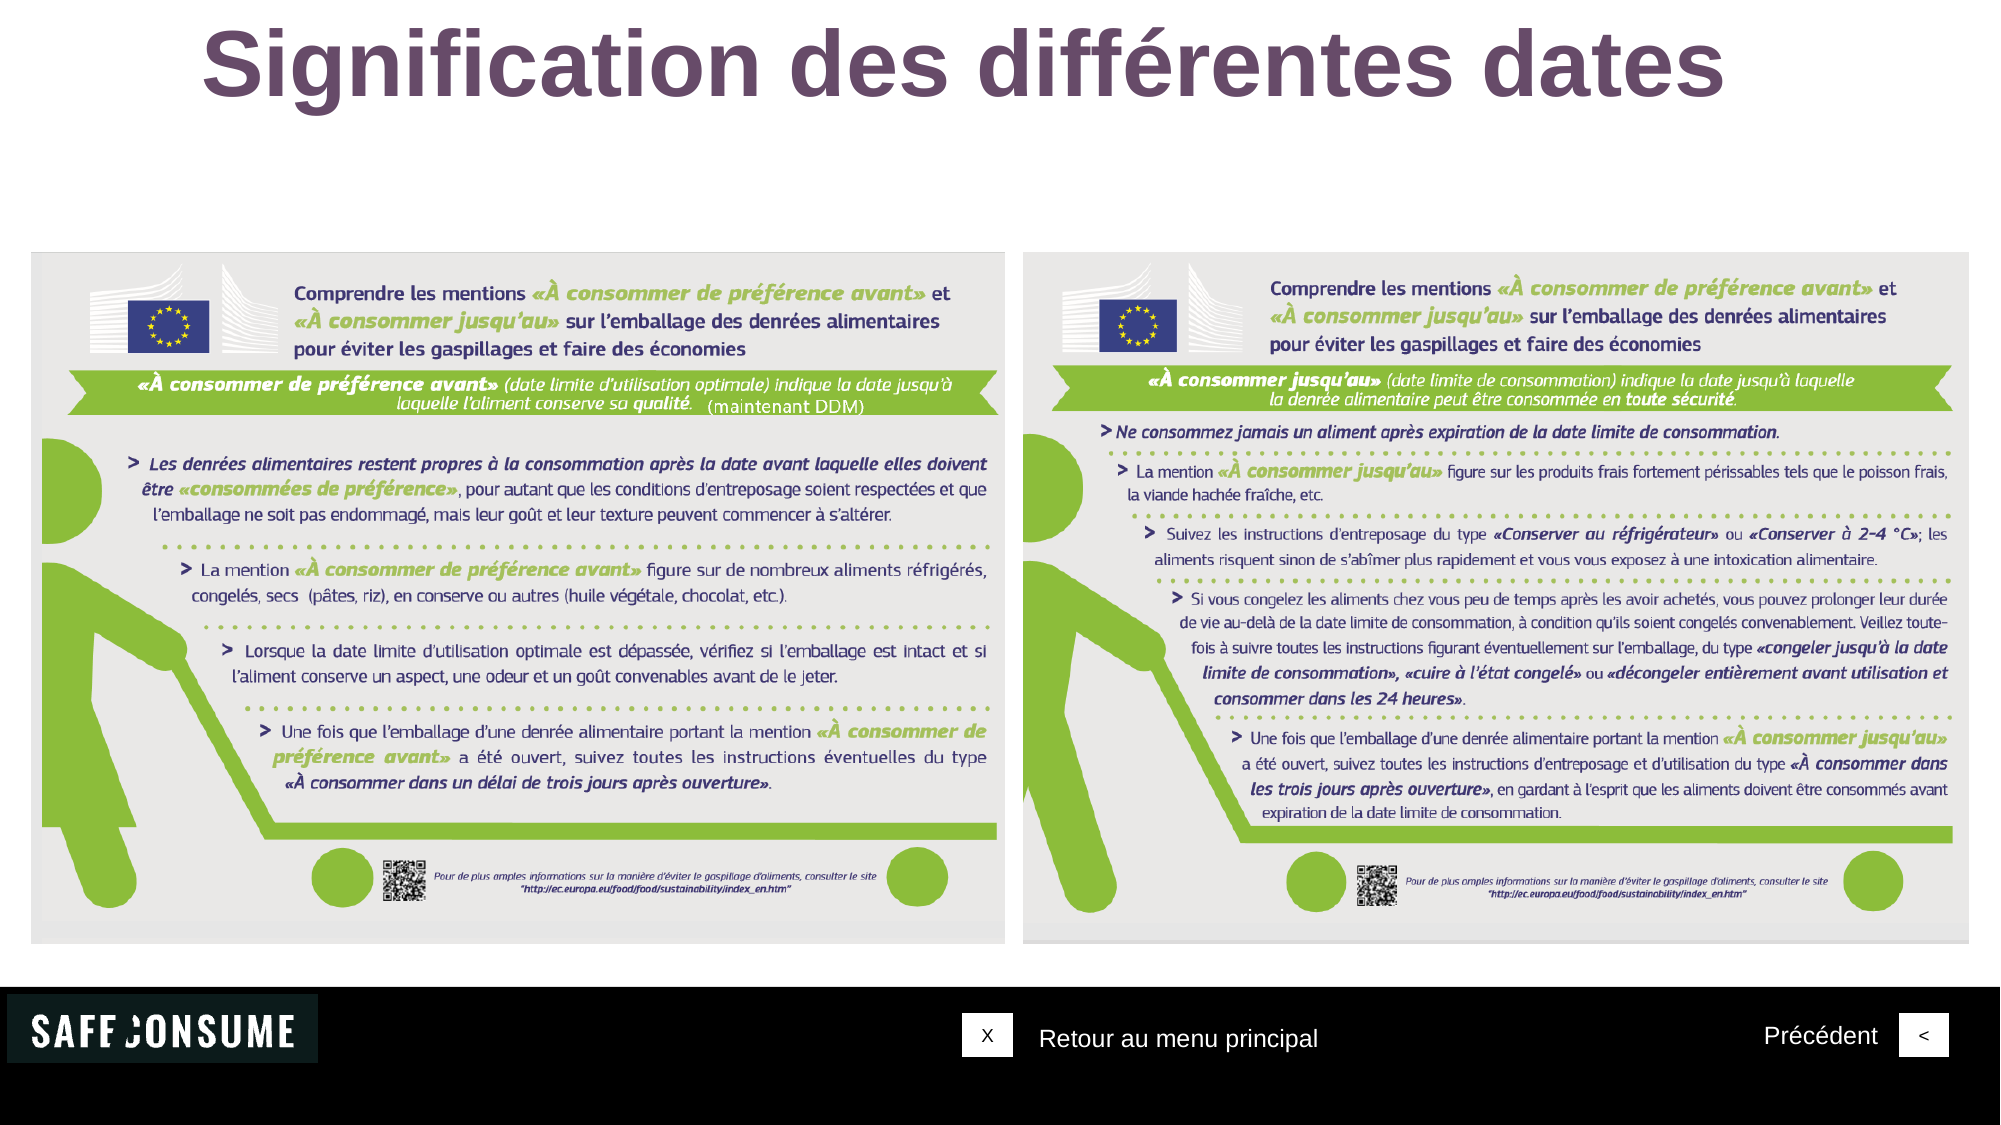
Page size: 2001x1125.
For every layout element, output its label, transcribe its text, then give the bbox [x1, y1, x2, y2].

picture [1023, 252, 1969, 944]
picture [30, 252, 1005, 944]
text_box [0, 986, 2000, 1125]
title Signification des différentes dates2 [7, 0, 2000, 198]
